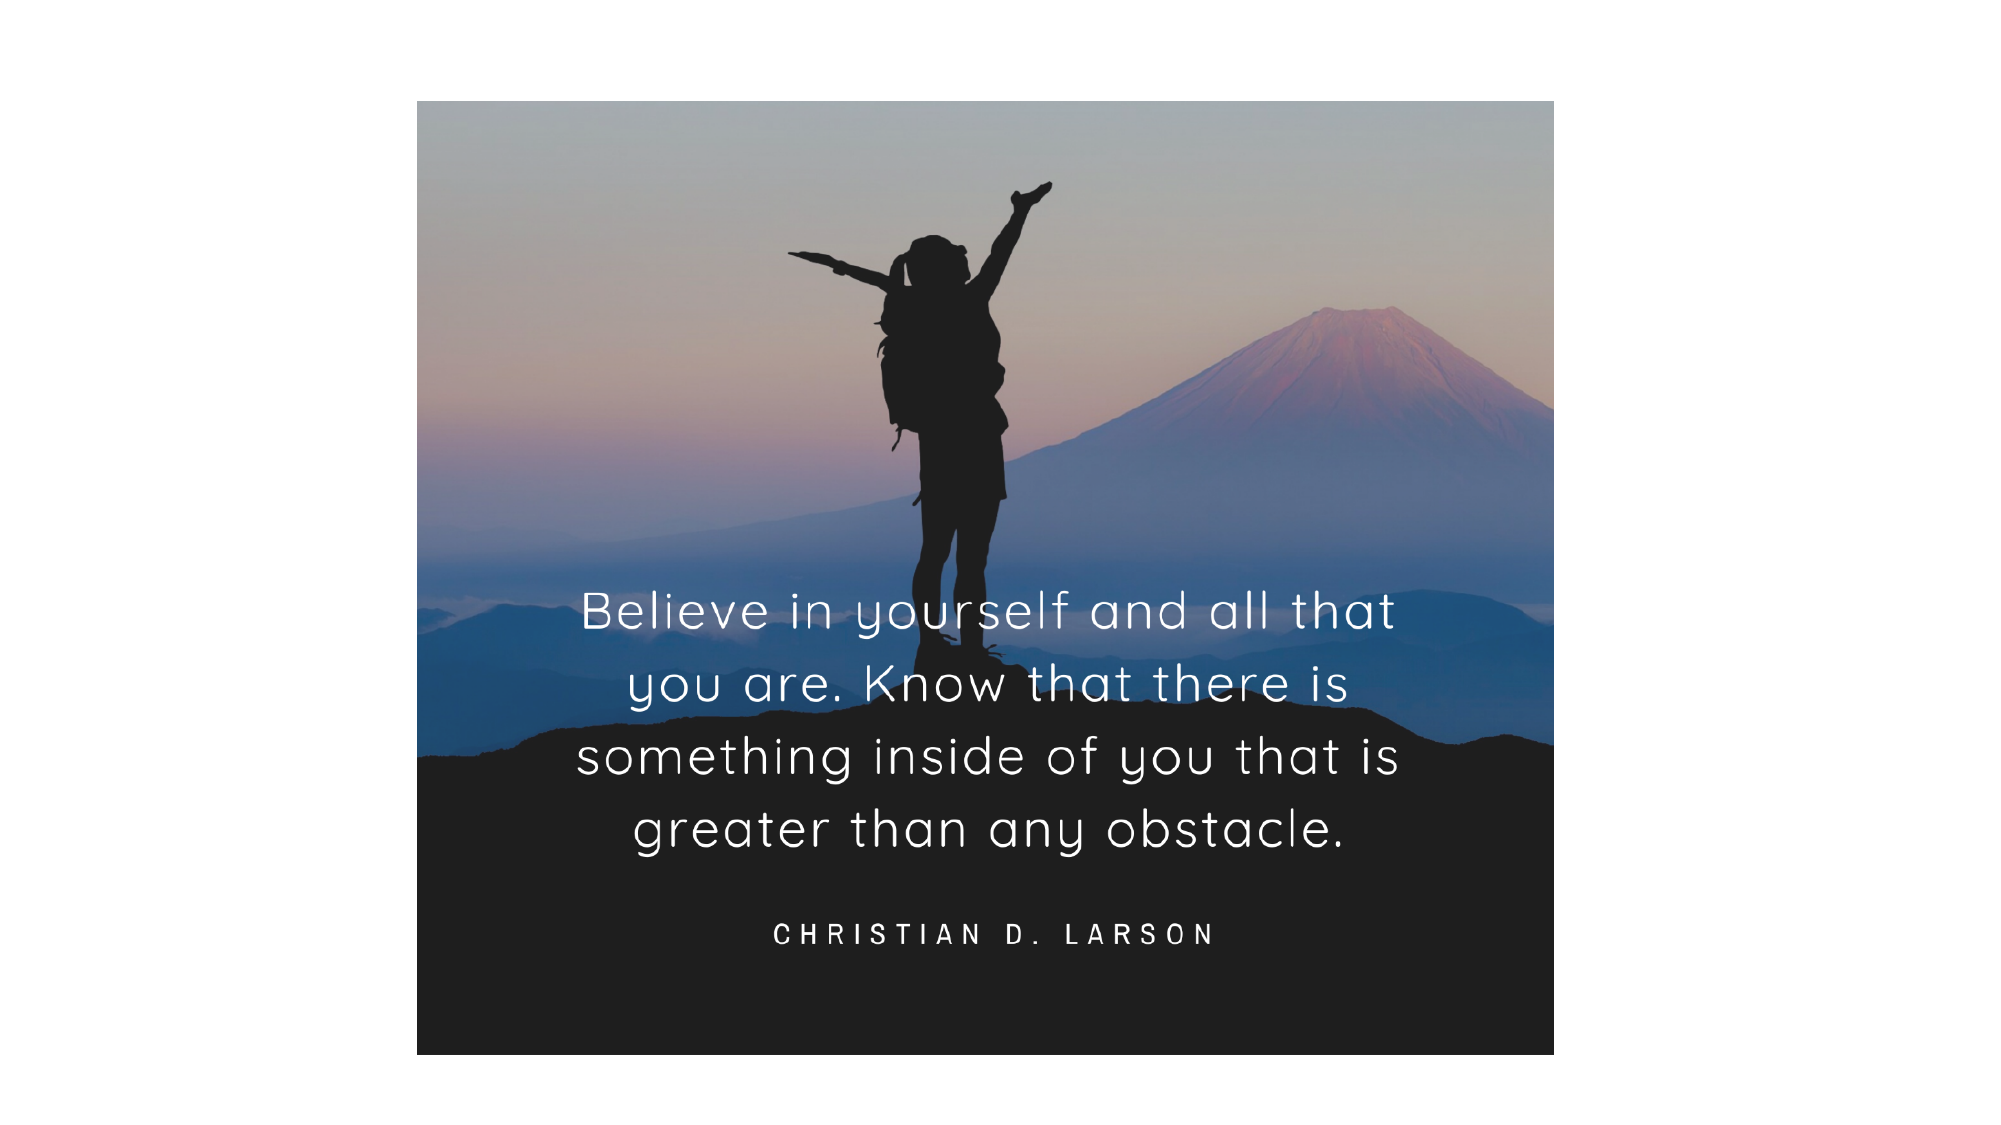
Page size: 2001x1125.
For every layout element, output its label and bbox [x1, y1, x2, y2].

list [417, 101, 1555, 1055]
